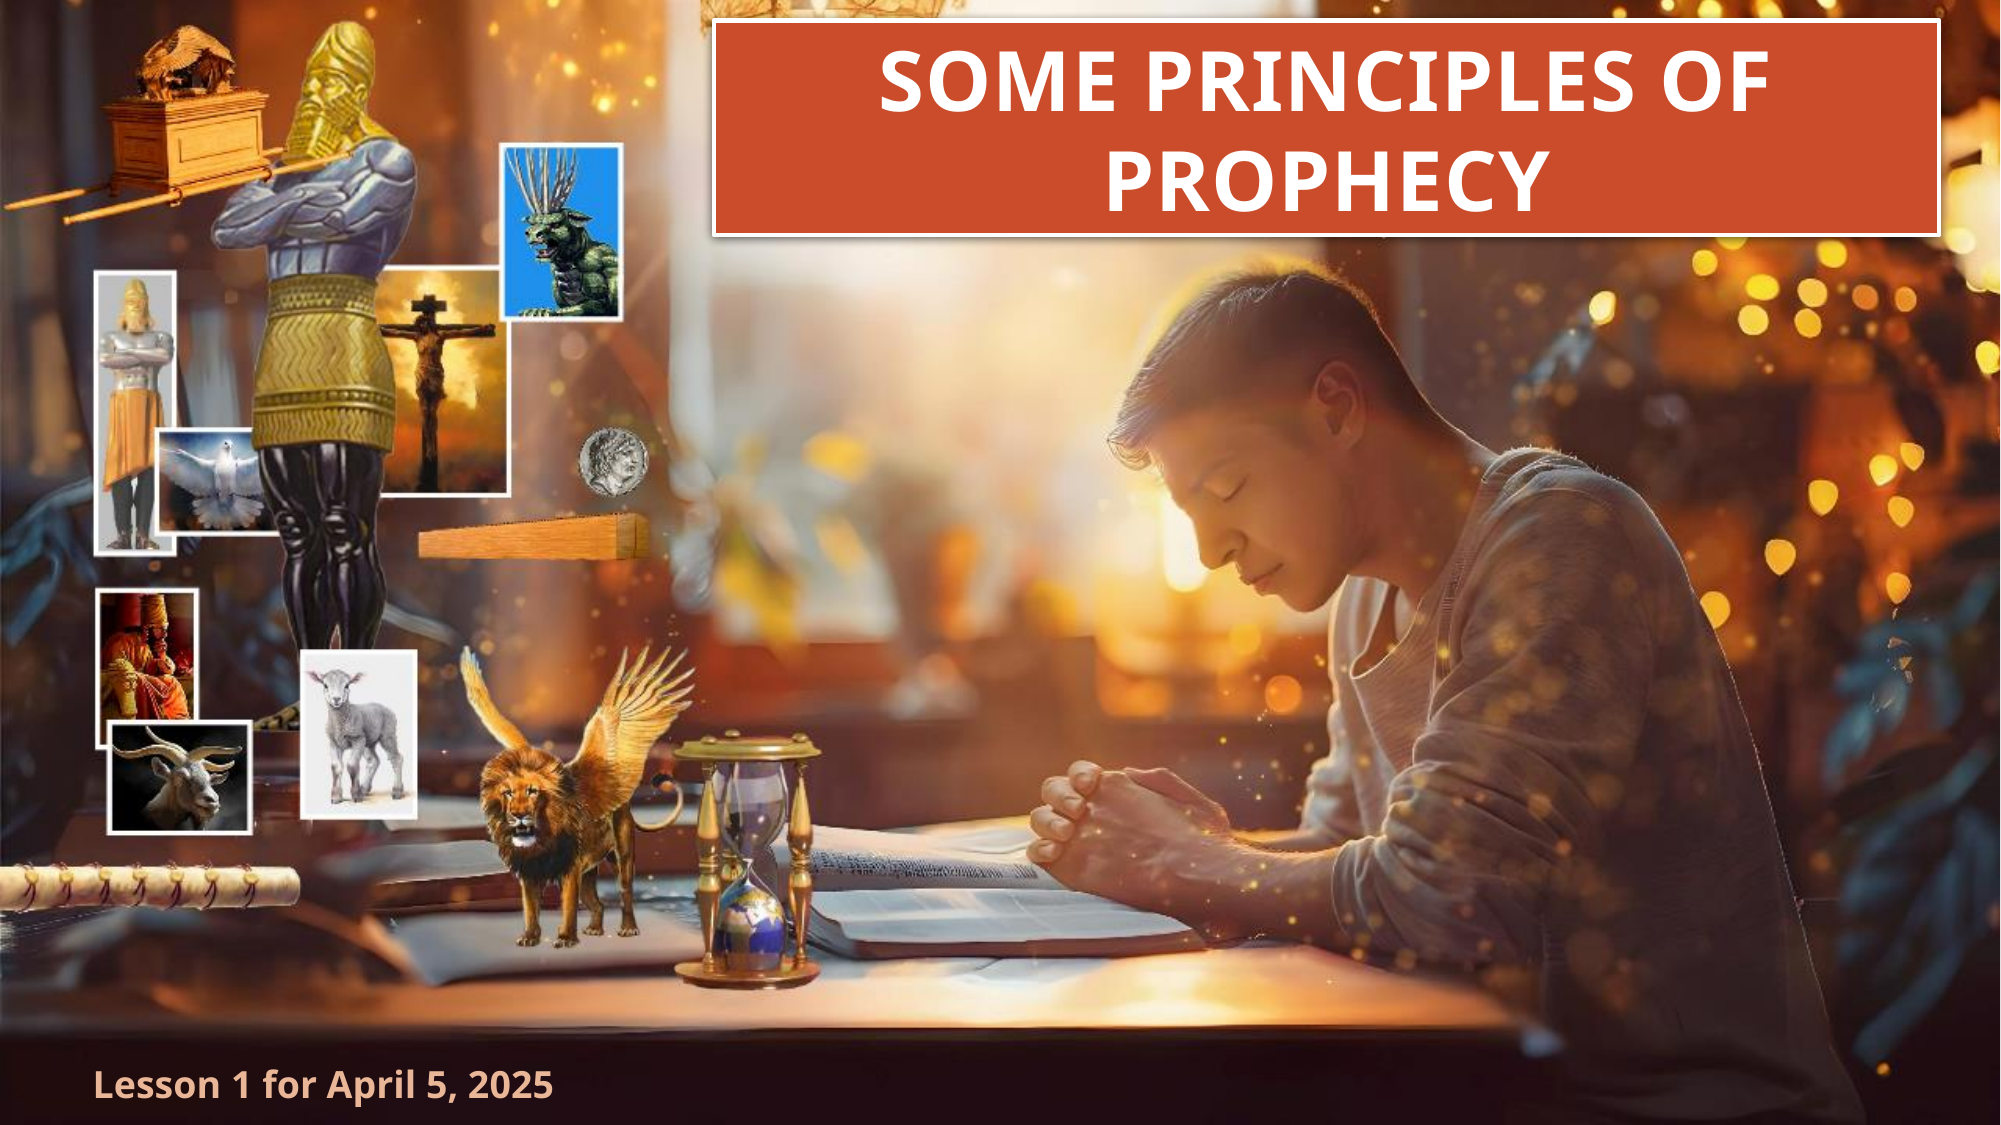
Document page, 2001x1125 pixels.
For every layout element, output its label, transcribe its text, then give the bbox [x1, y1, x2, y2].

text_box Lesson 1 for April 5, 2025 [77, 1053, 570, 1114]
text_box SOME PRINCIPLES OF PROPHECY [714, 20, 1939, 235]
picture [0, 0, 2001, 1125]
